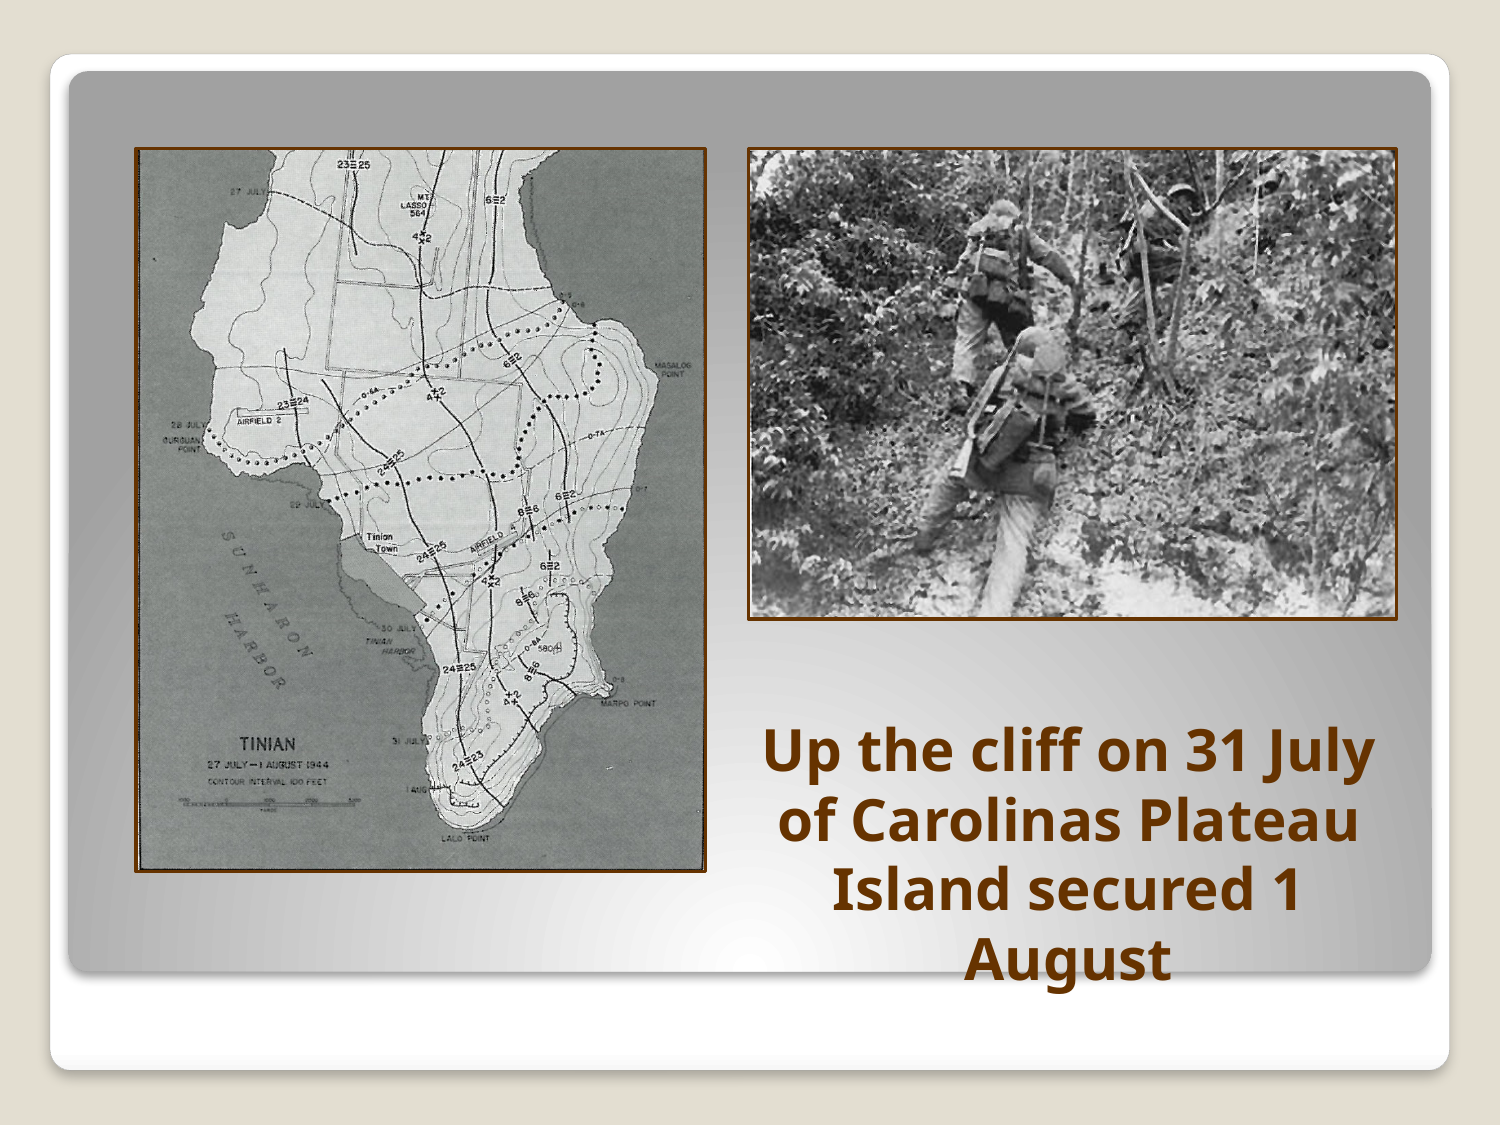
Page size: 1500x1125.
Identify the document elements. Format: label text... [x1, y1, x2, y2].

title Up the cliff on 31 July of Carolinas Plateau Island secured 1 August [737, 624, 1400, 1000]
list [137, 149, 704, 871]
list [749, 149, 1395, 618]
